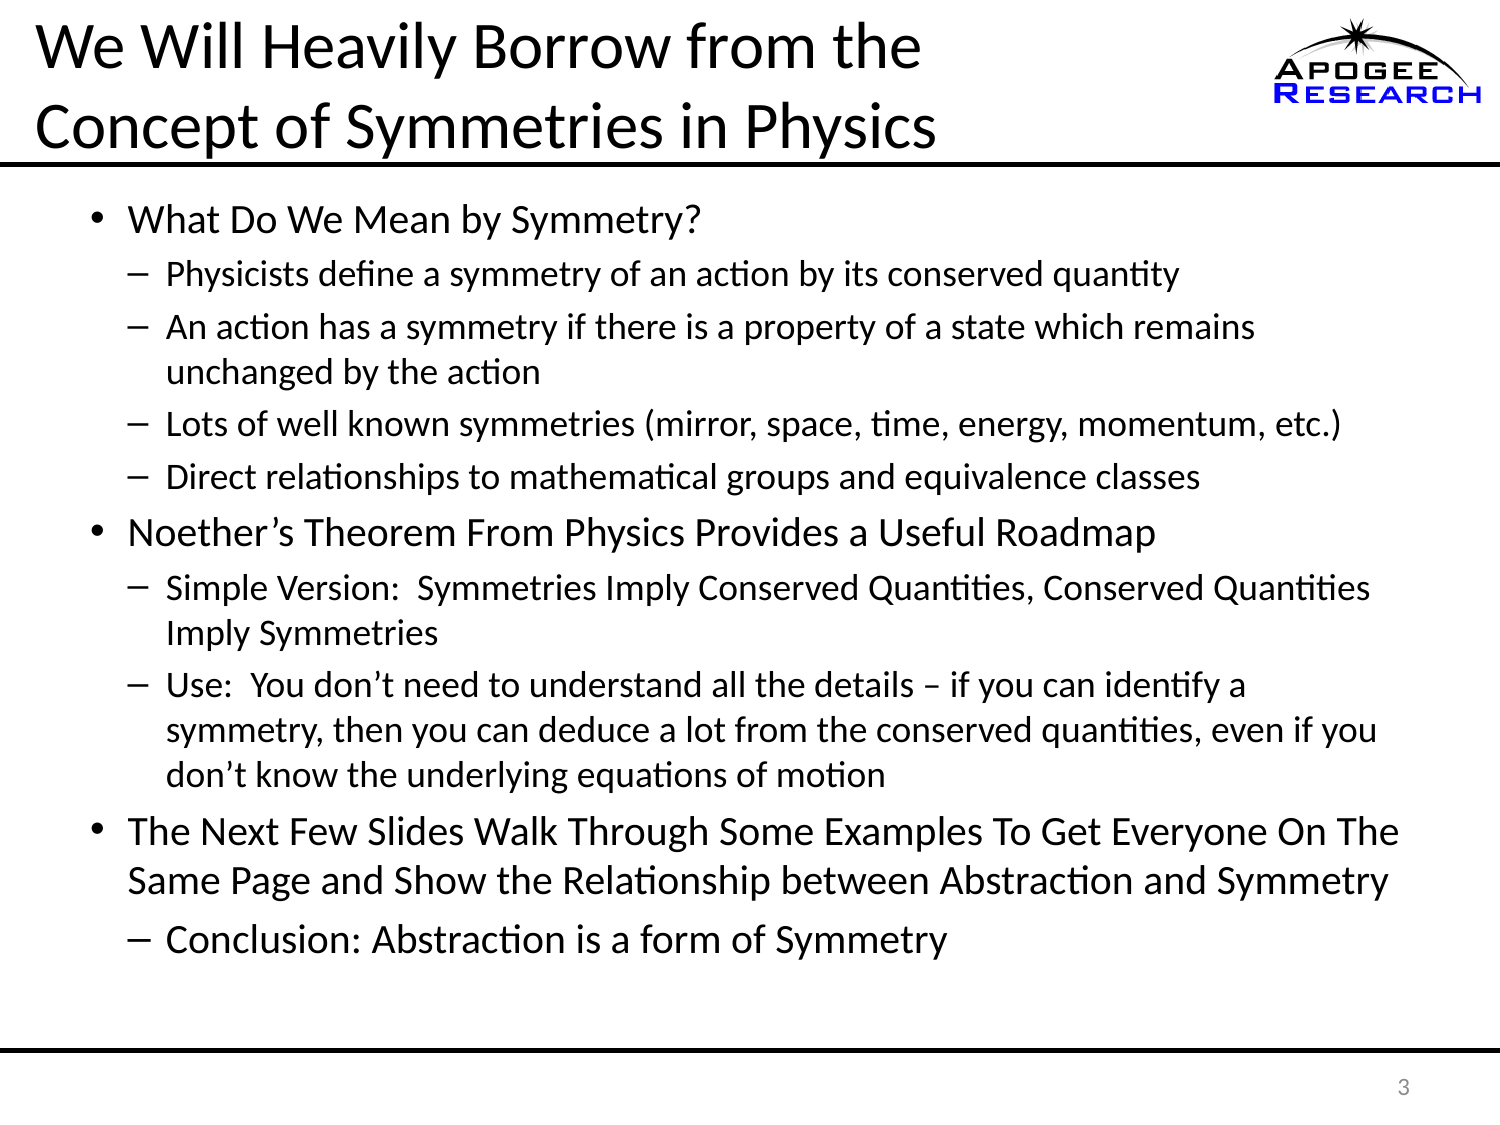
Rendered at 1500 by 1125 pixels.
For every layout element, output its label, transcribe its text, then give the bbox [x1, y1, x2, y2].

title We Will Heavily Borrow from the Concept of Symmetries in Physics [20, 19, 1156, 145]
picture [1250, 0, 1500, 128]
slide_number 3 [1074, 1055, 1425, 1116]
list What Do We Mean by Symmetry? Physicists define a symmetry of an action by its conserved quantity An action has a symmetry if there is a property of a state which remains unchanged by the action Lots of well known symmetries (mirror, space, time, energy, momentum, etc.) Direct relationships to mathematical groups and equivalence classes Noether’s Theorem From Physics Provides a Useful Roadmap Simple Version: Symmetries Imply Conserved Quantities, Conserved Quantities Imply Symmetries Use: You don’t need to understand all the details – if you can identify a symmetry, then you can deduce a lot from the conserved quantities, even if you don’t know the underlying equations of motion The Next Few Slides Walk Through Some Examples To Get Everyone On The Same Page and Show the Relationship between Abstraction and Symmetry Conclusion: Abstraction is a form of Symmetry [75, 184, 1425, 1005]
